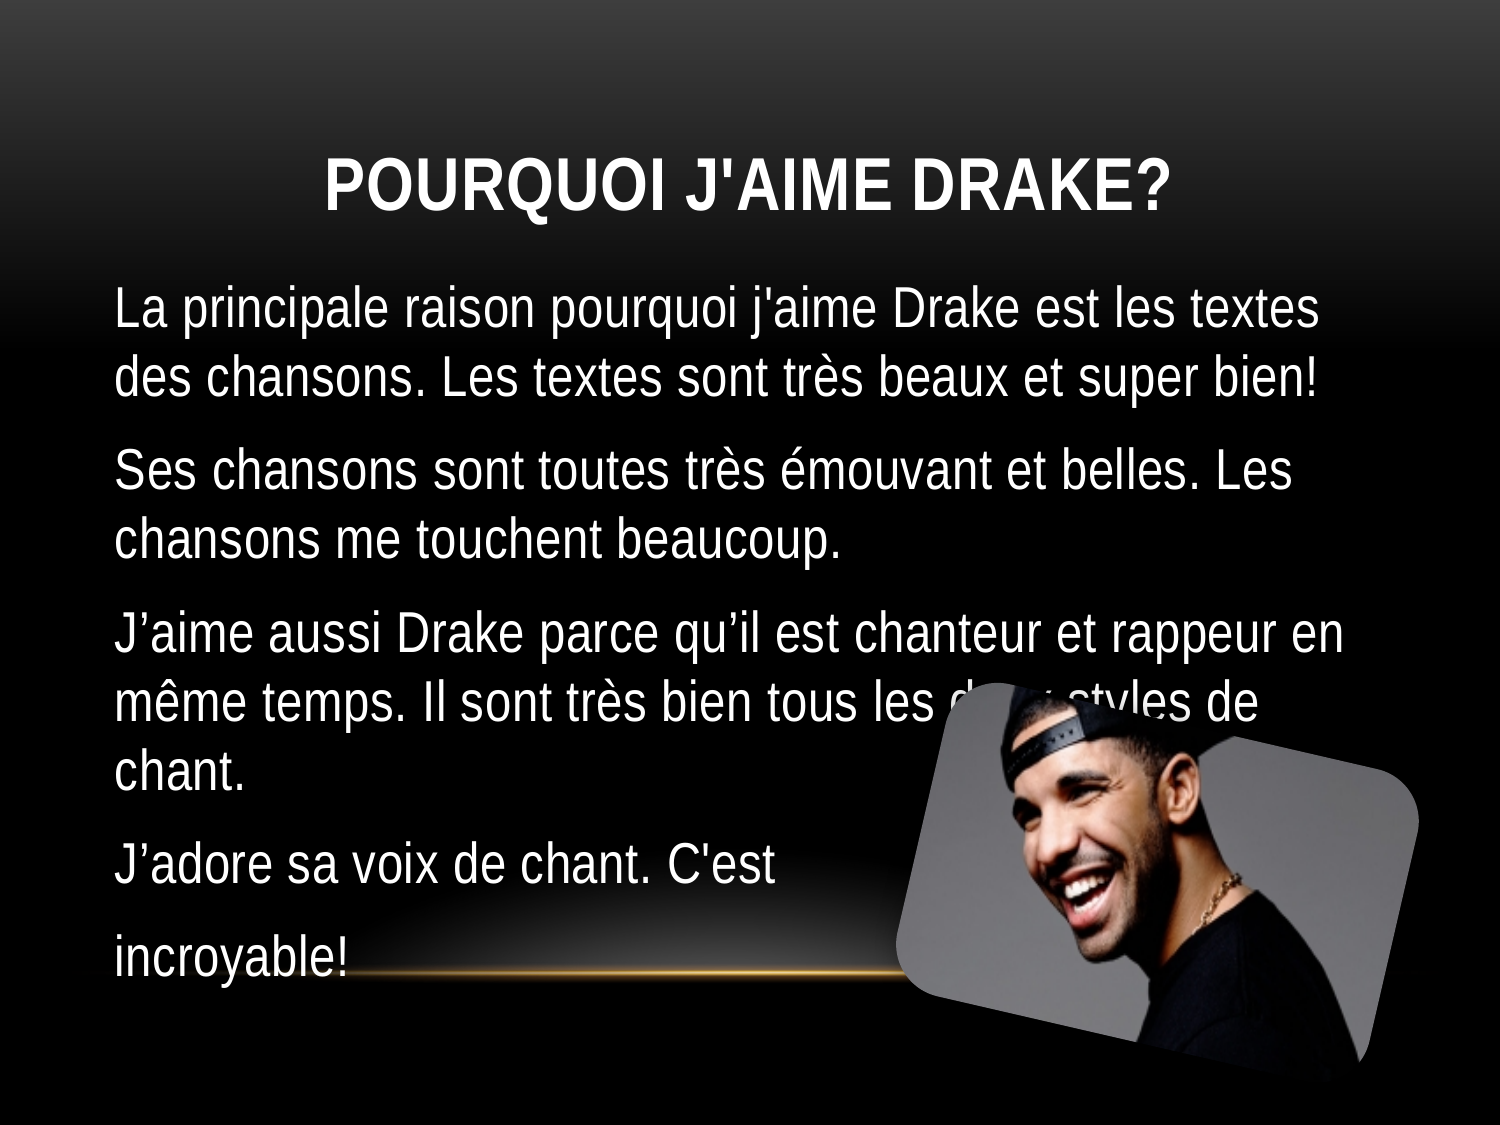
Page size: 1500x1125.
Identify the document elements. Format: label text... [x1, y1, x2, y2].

list La principale raison pourquoi j'aime Drake est les textes des chansons. Les textes sont très beaux et super bien! Ses chansons sont toutes très émouvant et belles. Les chansons me touchent beaucoup. J’aime aussi Drake parce qu’il est chanteur et rappeur en même temps. Il sont très bien tous les deux styles de chant. J’adore sa voix de chant. C'est incroyable! [99, 262, 1400, 1000]
title pourquoi j'aime Drake? [99, 45, 1400, 233]
picture [0, 0, 1500, 1125]
